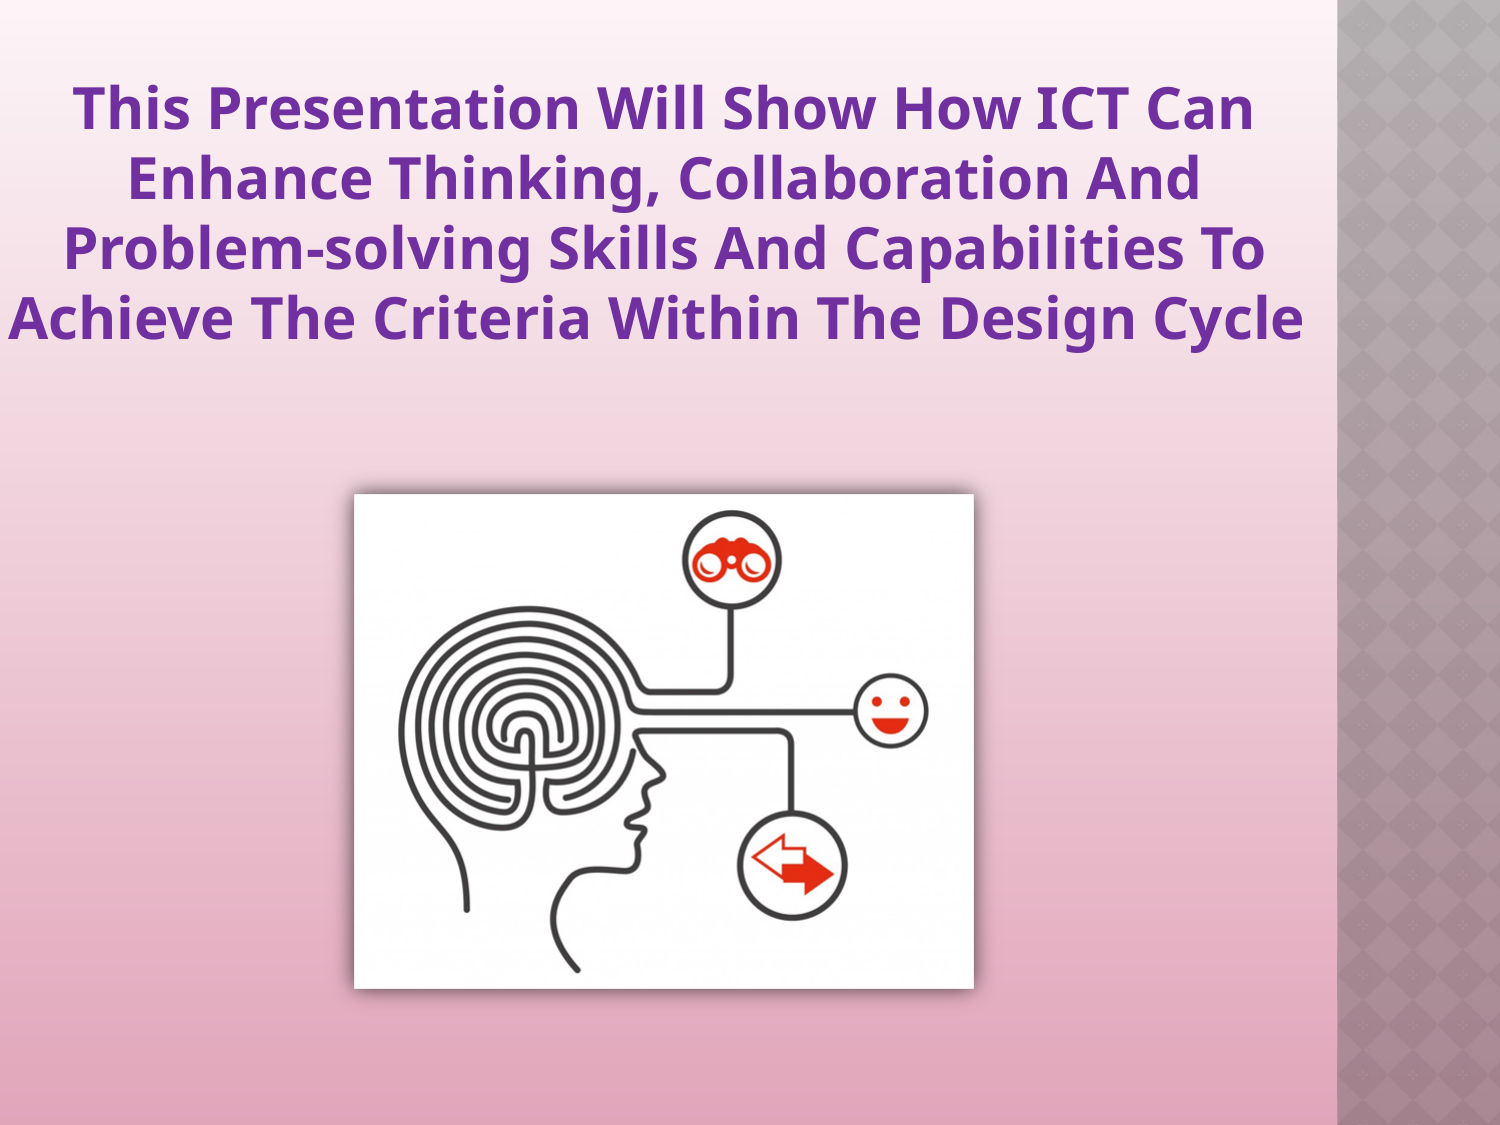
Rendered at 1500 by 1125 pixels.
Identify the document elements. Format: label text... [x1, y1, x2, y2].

title This Presentation Will Show How ICT Can Enhance Thinking, Collaboration And Problem-solving Skills And Capabilities To Achieve The Criteria Within The Design Cycle [0, 2, 1329, 421]
picture [322, 462, 1007, 1022]
